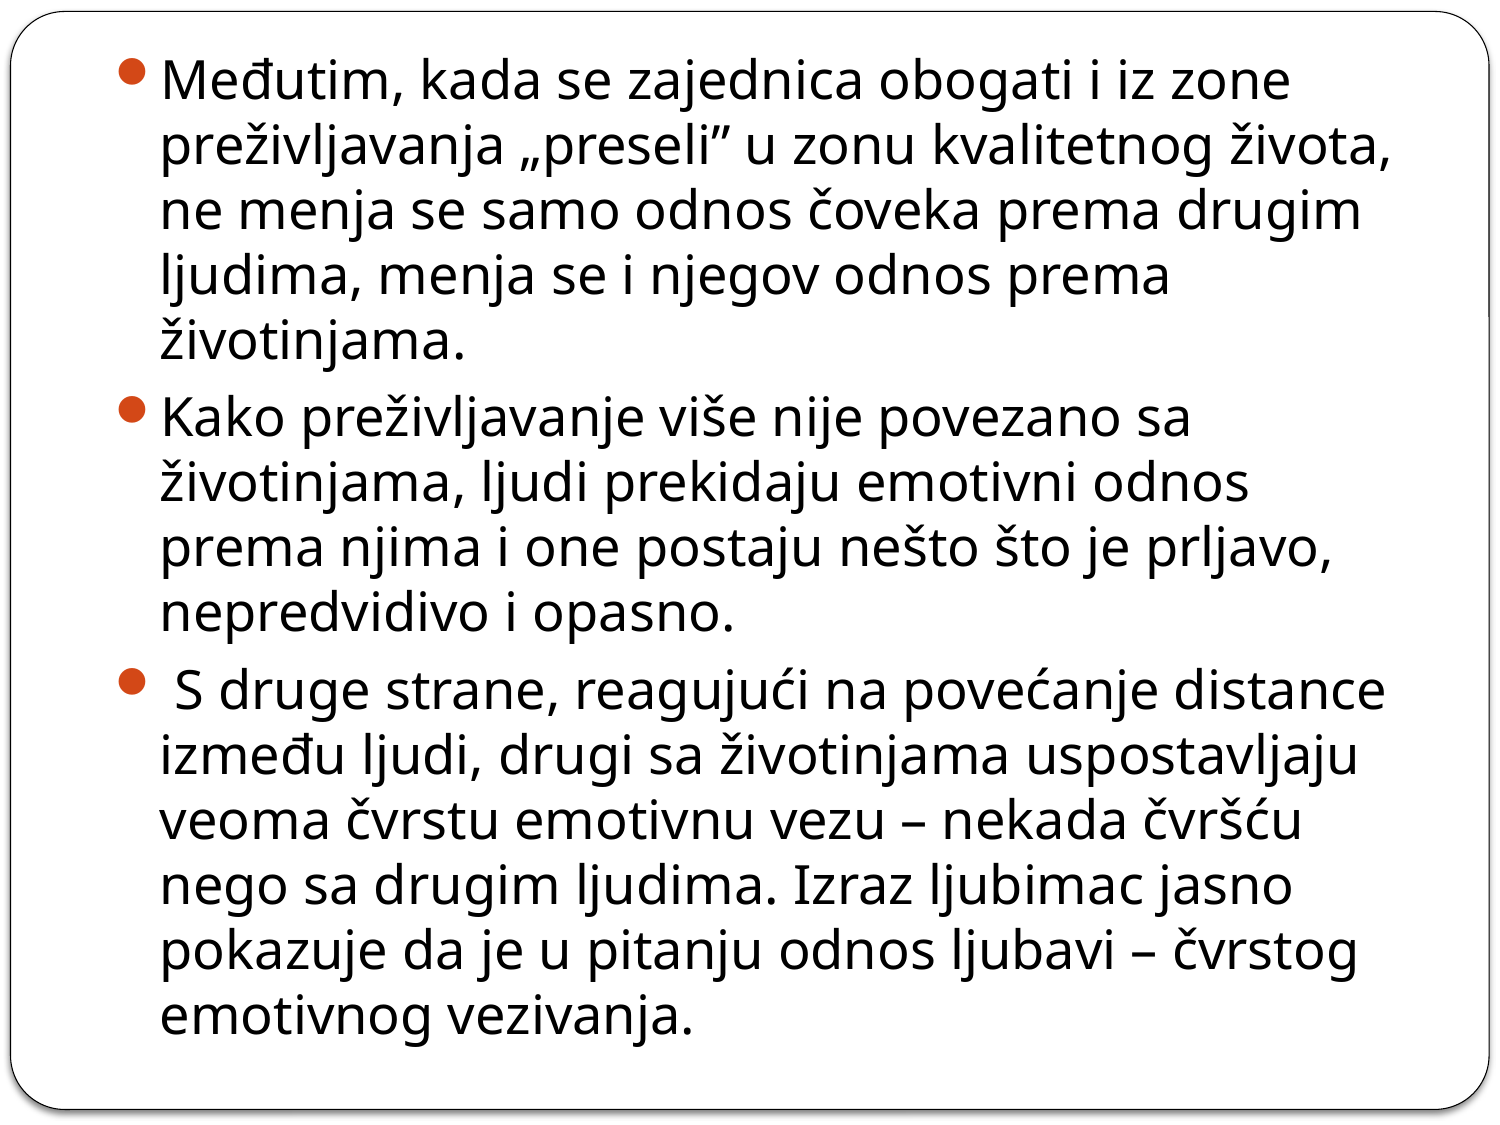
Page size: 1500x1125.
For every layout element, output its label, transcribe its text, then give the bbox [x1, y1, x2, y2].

list Međutim, kada se zajednica obogati i iz zone preživljavanja „preseli” u zonu kvalitetnog života, ne menja se samo odnos čoveka prema drugim ljudima, menja se i njegov odnos prema životinjama. Kako preživljavanje više nije povezano sa životinjama, ljudi prekidaju emotivni odnos prema njima i one postaju nešto što je prljavo, nepredvidivo i opasno. S druge strane, reagujući na povećanje distance između ljudi, drugi sa životinjama uspostavljaju veoma čvrstu emotivnu vezu – nekada čvršću nego sa drugim ljudima. Izraz ljubimac jasno pokazuje da je u pitanju odnos ljubavi – čvrstog emotivnog vezivanja. [99, 37, 1425, 1063]
